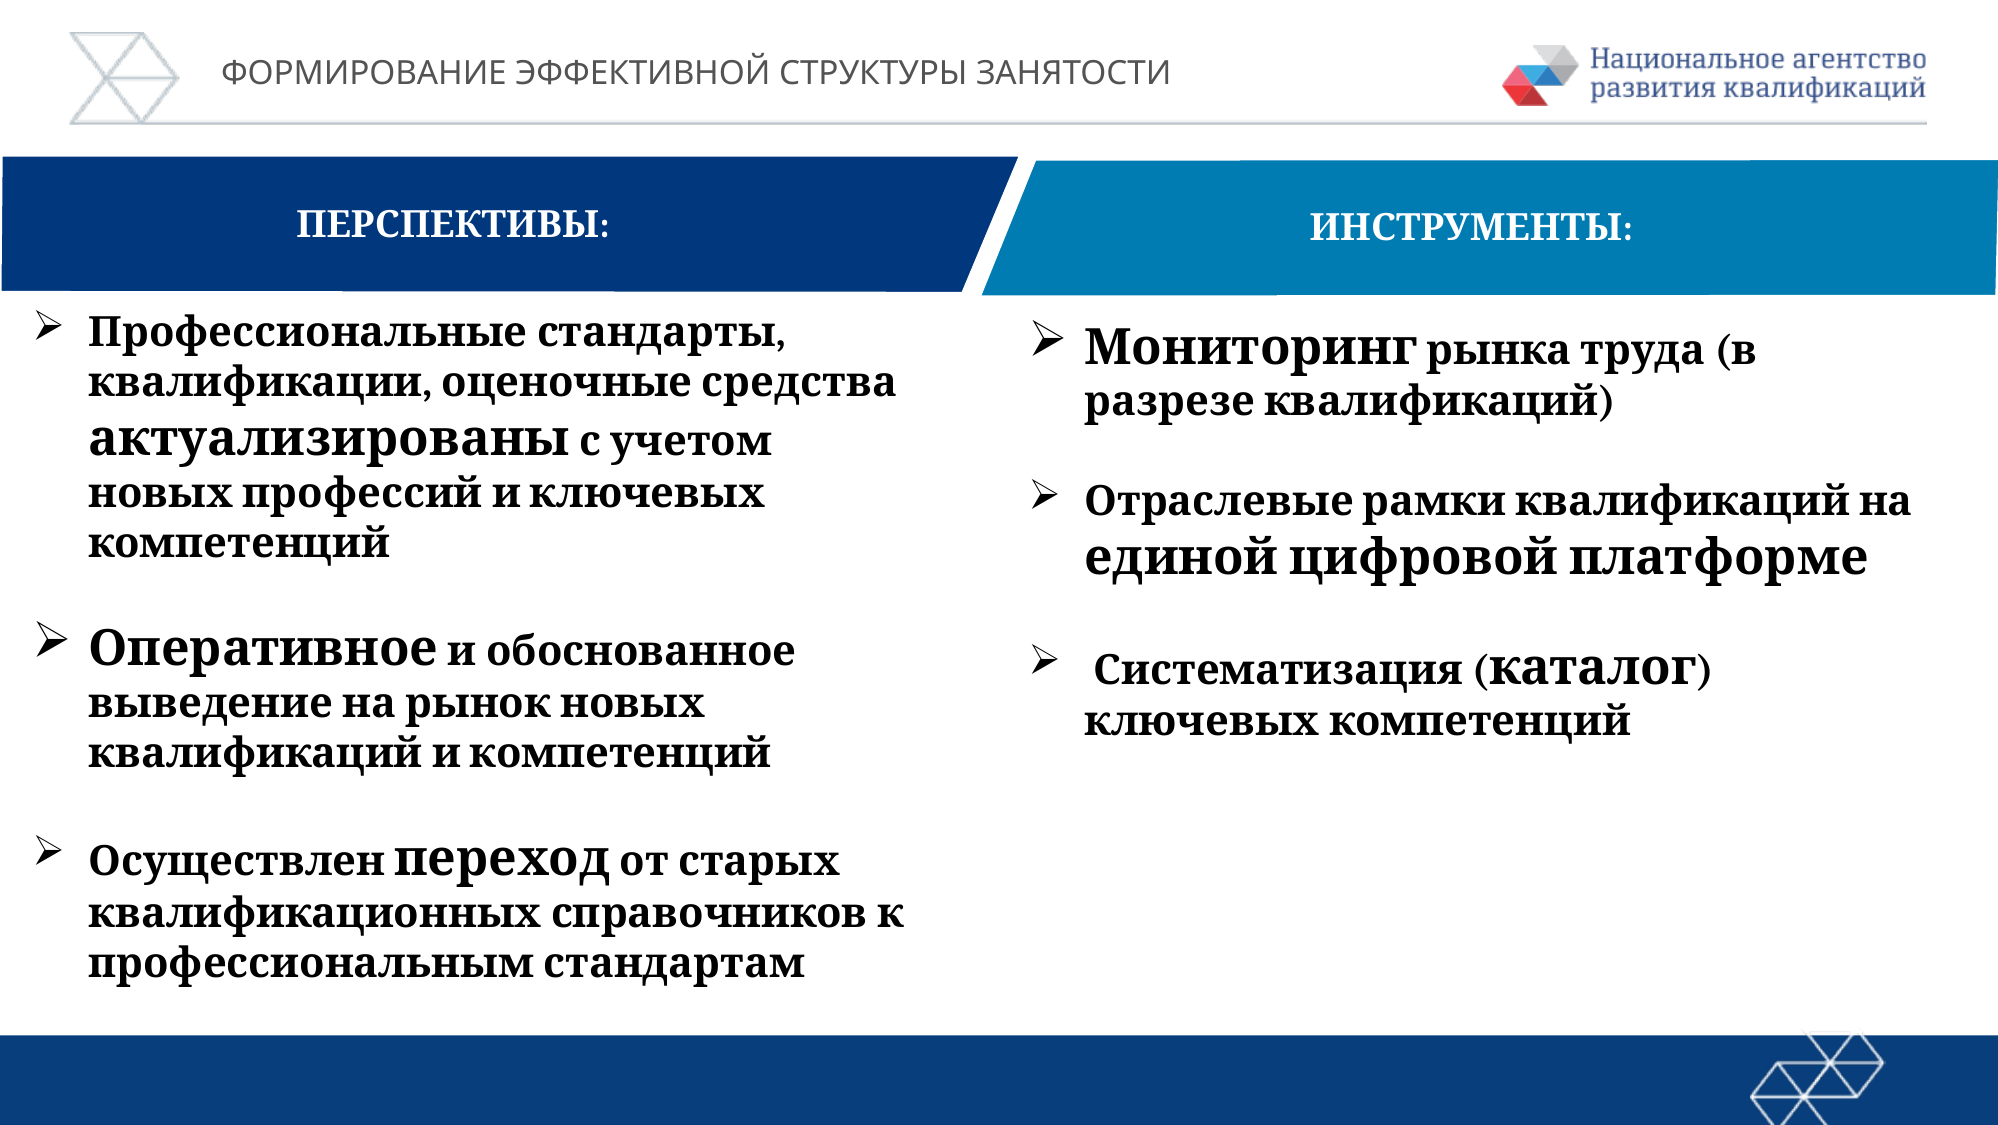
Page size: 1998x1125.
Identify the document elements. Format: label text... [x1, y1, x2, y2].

text_box Профессиональные стандарты, квалификации, оценочные средства актуализированы с учетом новых профессий и ключевых компетенций Оперативное и обоснованное выведение на рынок новых квалификаций и компетенций Осуществлен переход от старых квалификационных справочников к профессиональным стандартам [17, 297, 932, 993]
picture [69, 32, 1929, 127]
text_box инструменты: [1103, 186, 1840, 256]
text_box перспективы: [277, 184, 629, 253]
text_box [0, 154, 1021, 294]
text_box [979, 158, 1998, 297]
text_box Формирование эффективной структуры занятости [213, 36, 1566, 99]
text_box Мониторинг рынка труда (в разрезе квалификаций) Отраслевые рамки квалификаций на единой цифровой платформе Систематизация (каталог) ключевых компетенций [1020, 306, 1935, 802]
picture [1750, 1028, 1886, 1125]
